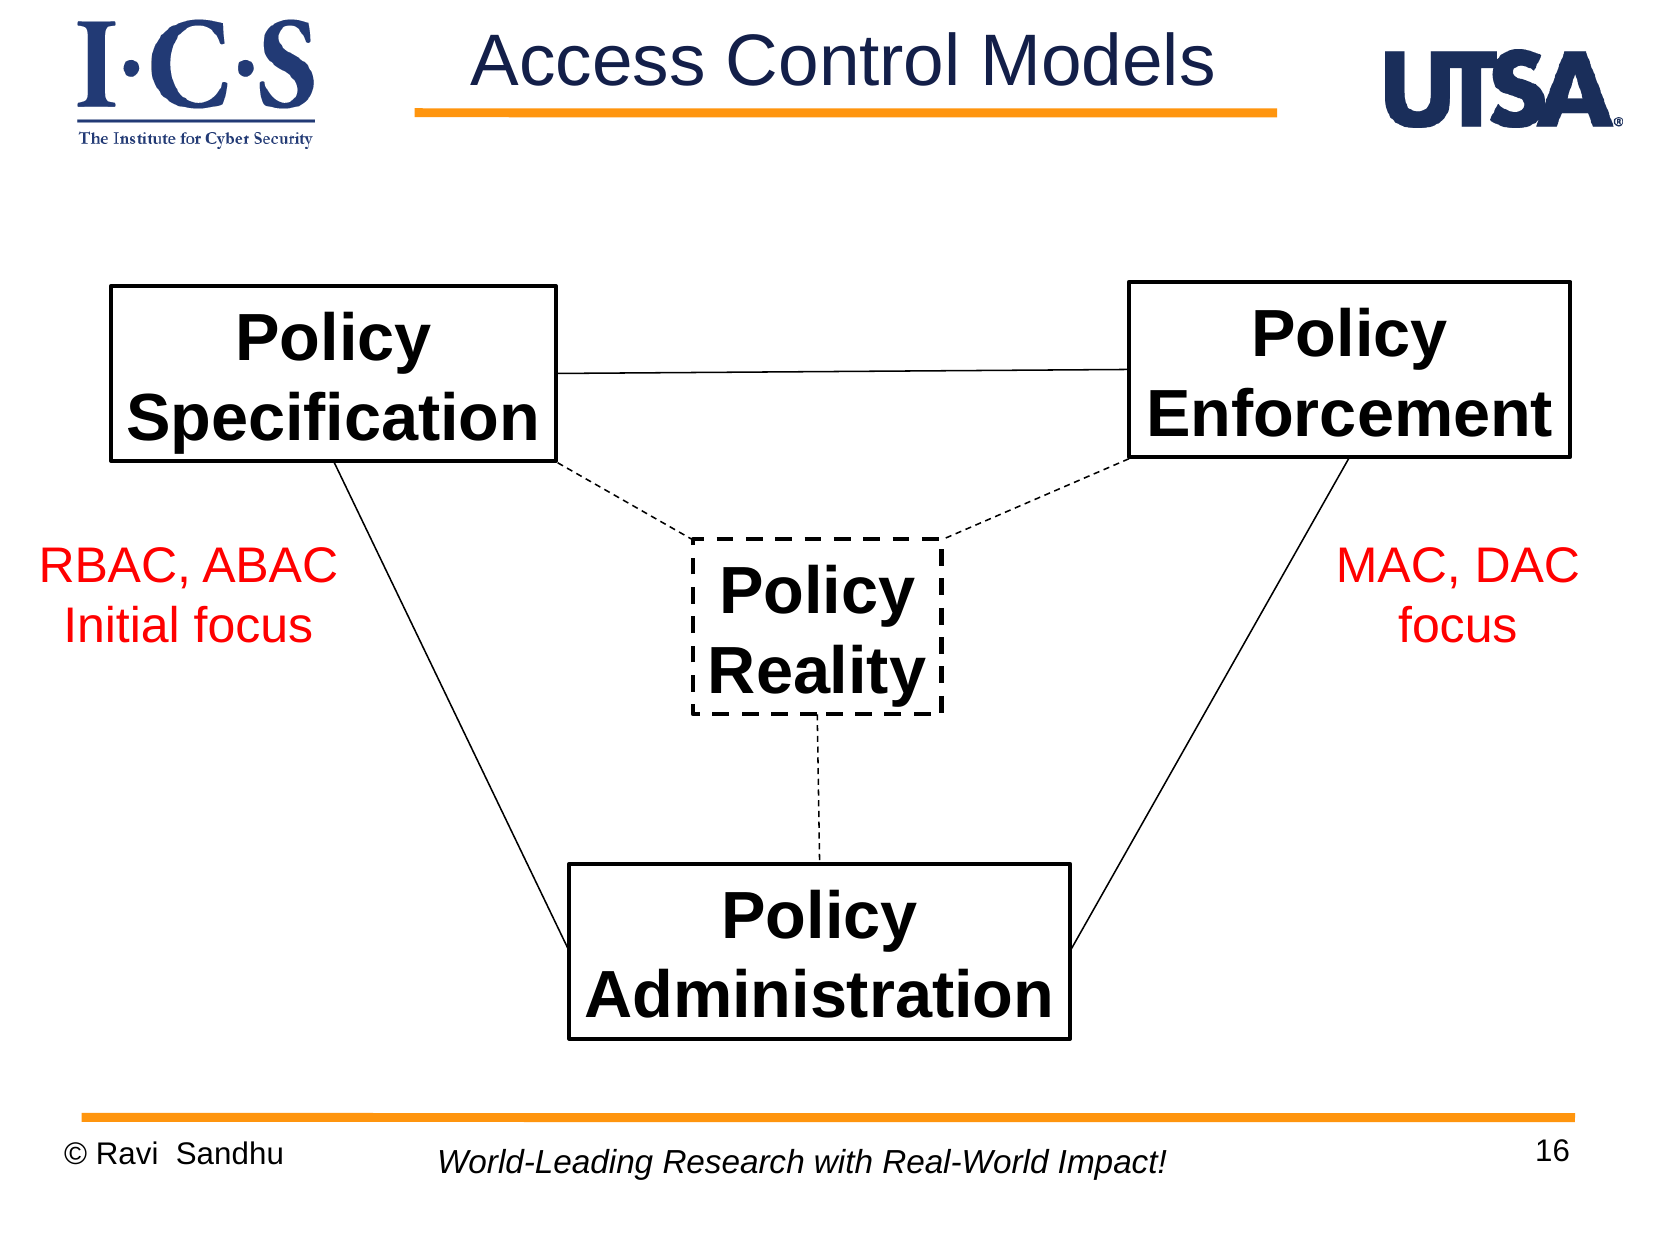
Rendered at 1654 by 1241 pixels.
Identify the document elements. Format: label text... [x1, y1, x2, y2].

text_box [942, 458, 1130, 540]
text_box RBAC, ABAC Initial focus [15, 524, 328, 660]
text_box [1071, 458, 1350, 953]
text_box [333, 462, 568, 953]
picture [1385, 49, 1623, 128]
text_box Access Control Models [360, 0, 1326, 113]
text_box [557, 462, 693, 540]
text_box MAC, DAC focus [1354, 524, 1619, 660]
picture [73, 0, 317, 151]
text_box Policy Reality [692, 539, 942, 715]
text_box 16 [1185, 1129, 1571, 1215]
text_box © Ravi Sandhu [64, 1132, 450, 1218]
text_box Policy Enforcement [1129, 281, 1571, 457]
text_box World-Leading Research with Real-World Impact! [450, 1132, 1184, 1188]
text_box Policy Administration [569, 863, 1070, 1039]
text_box Policy Specification [111, 286, 556, 461]
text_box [557, 370, 1130, 375]
